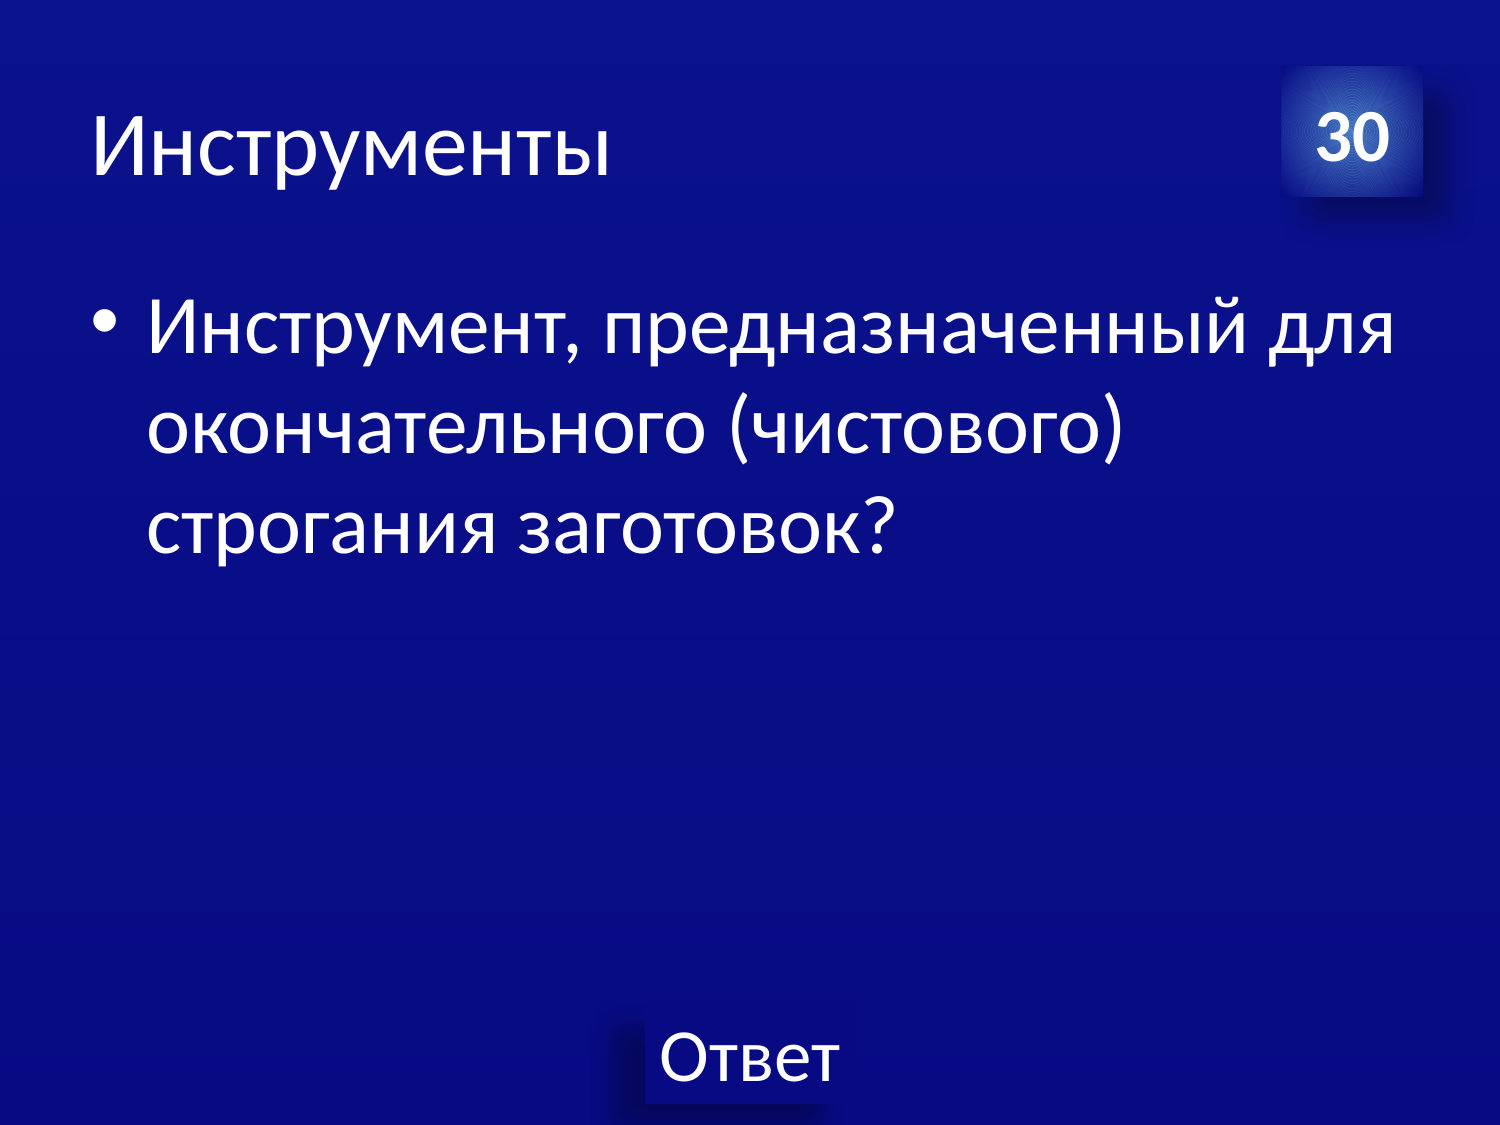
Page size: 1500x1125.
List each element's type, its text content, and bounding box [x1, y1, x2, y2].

text_box 30 [1279, 64, 1425, 198]
list Инструмент, предназначенный для окончательного (чистового) строгания заготовок? [75, 262, 1425, 1000]
title Инструменты [75, 45, 1258, 233]
